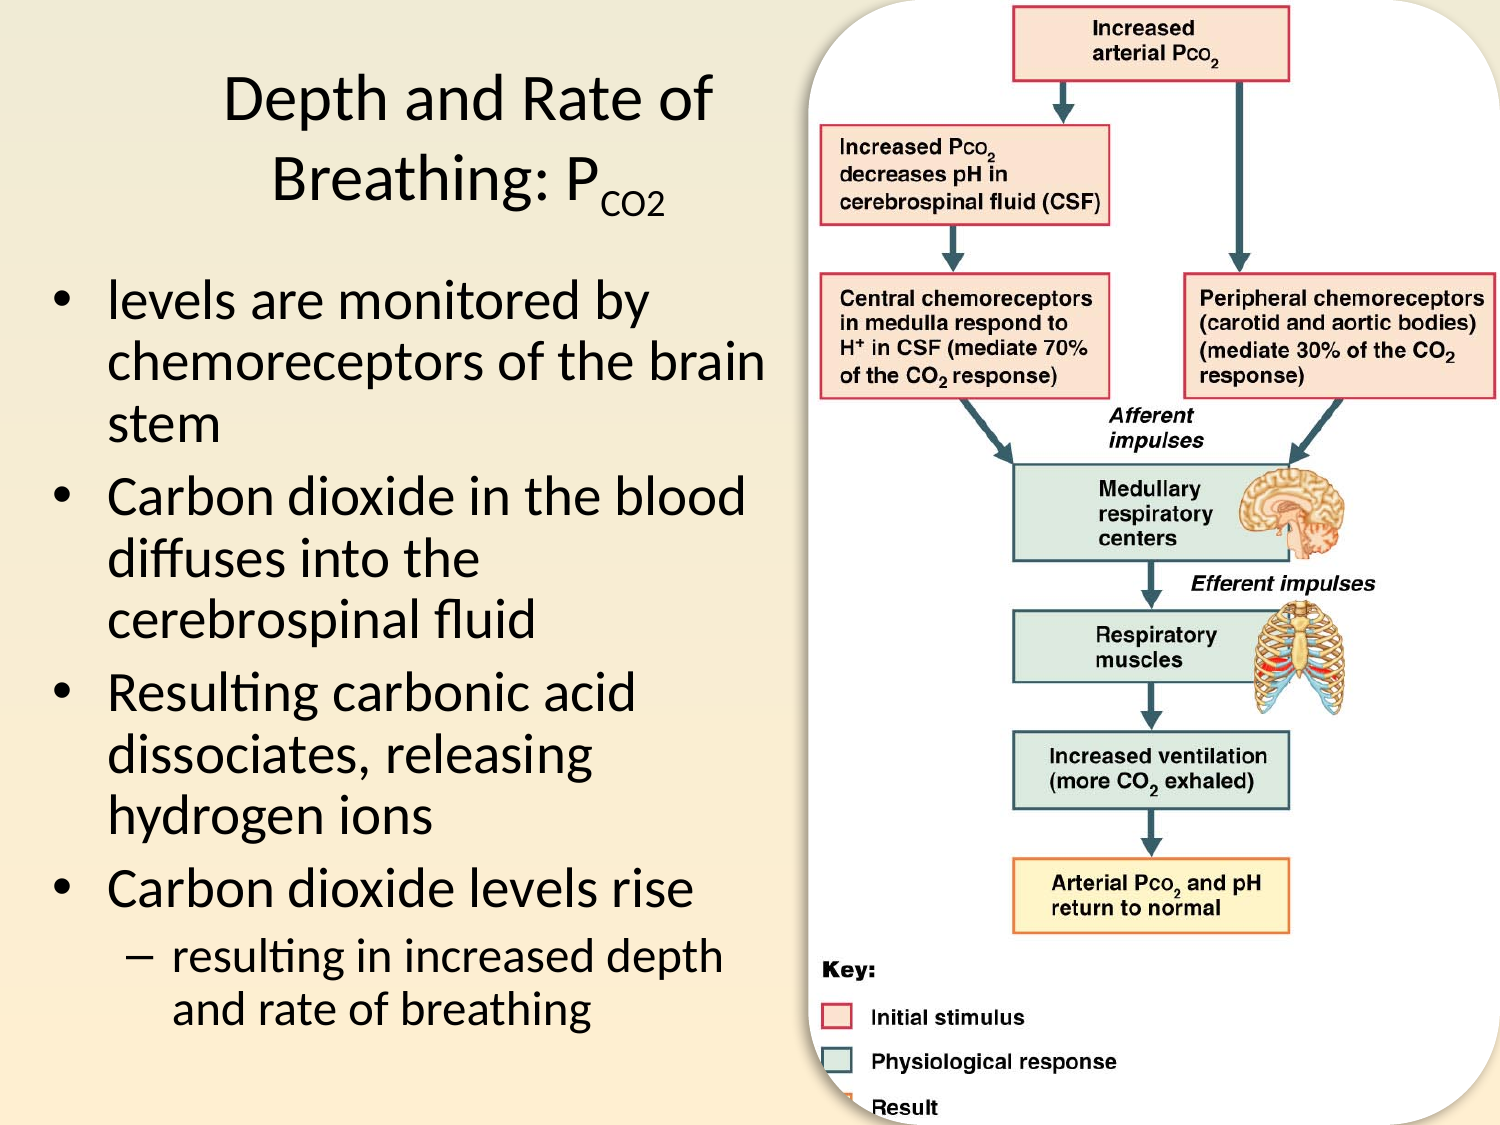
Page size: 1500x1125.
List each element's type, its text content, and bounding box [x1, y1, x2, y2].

picture [808, 0, 1500, 1125]
list levels are monitored by chemoreceptors of the brain stem Carbon dioxide in the blood diffuses into the cerebrospinal fluid Resulting carbonic acid dissociates, releasing hydrogen ions Carbon dioxide levels rise resulting in increased depth and rate of breathing [37, 262, 800, 1050]
title Depth and Rate of Breathing: PCO2 [75, 45, 802, 233]
